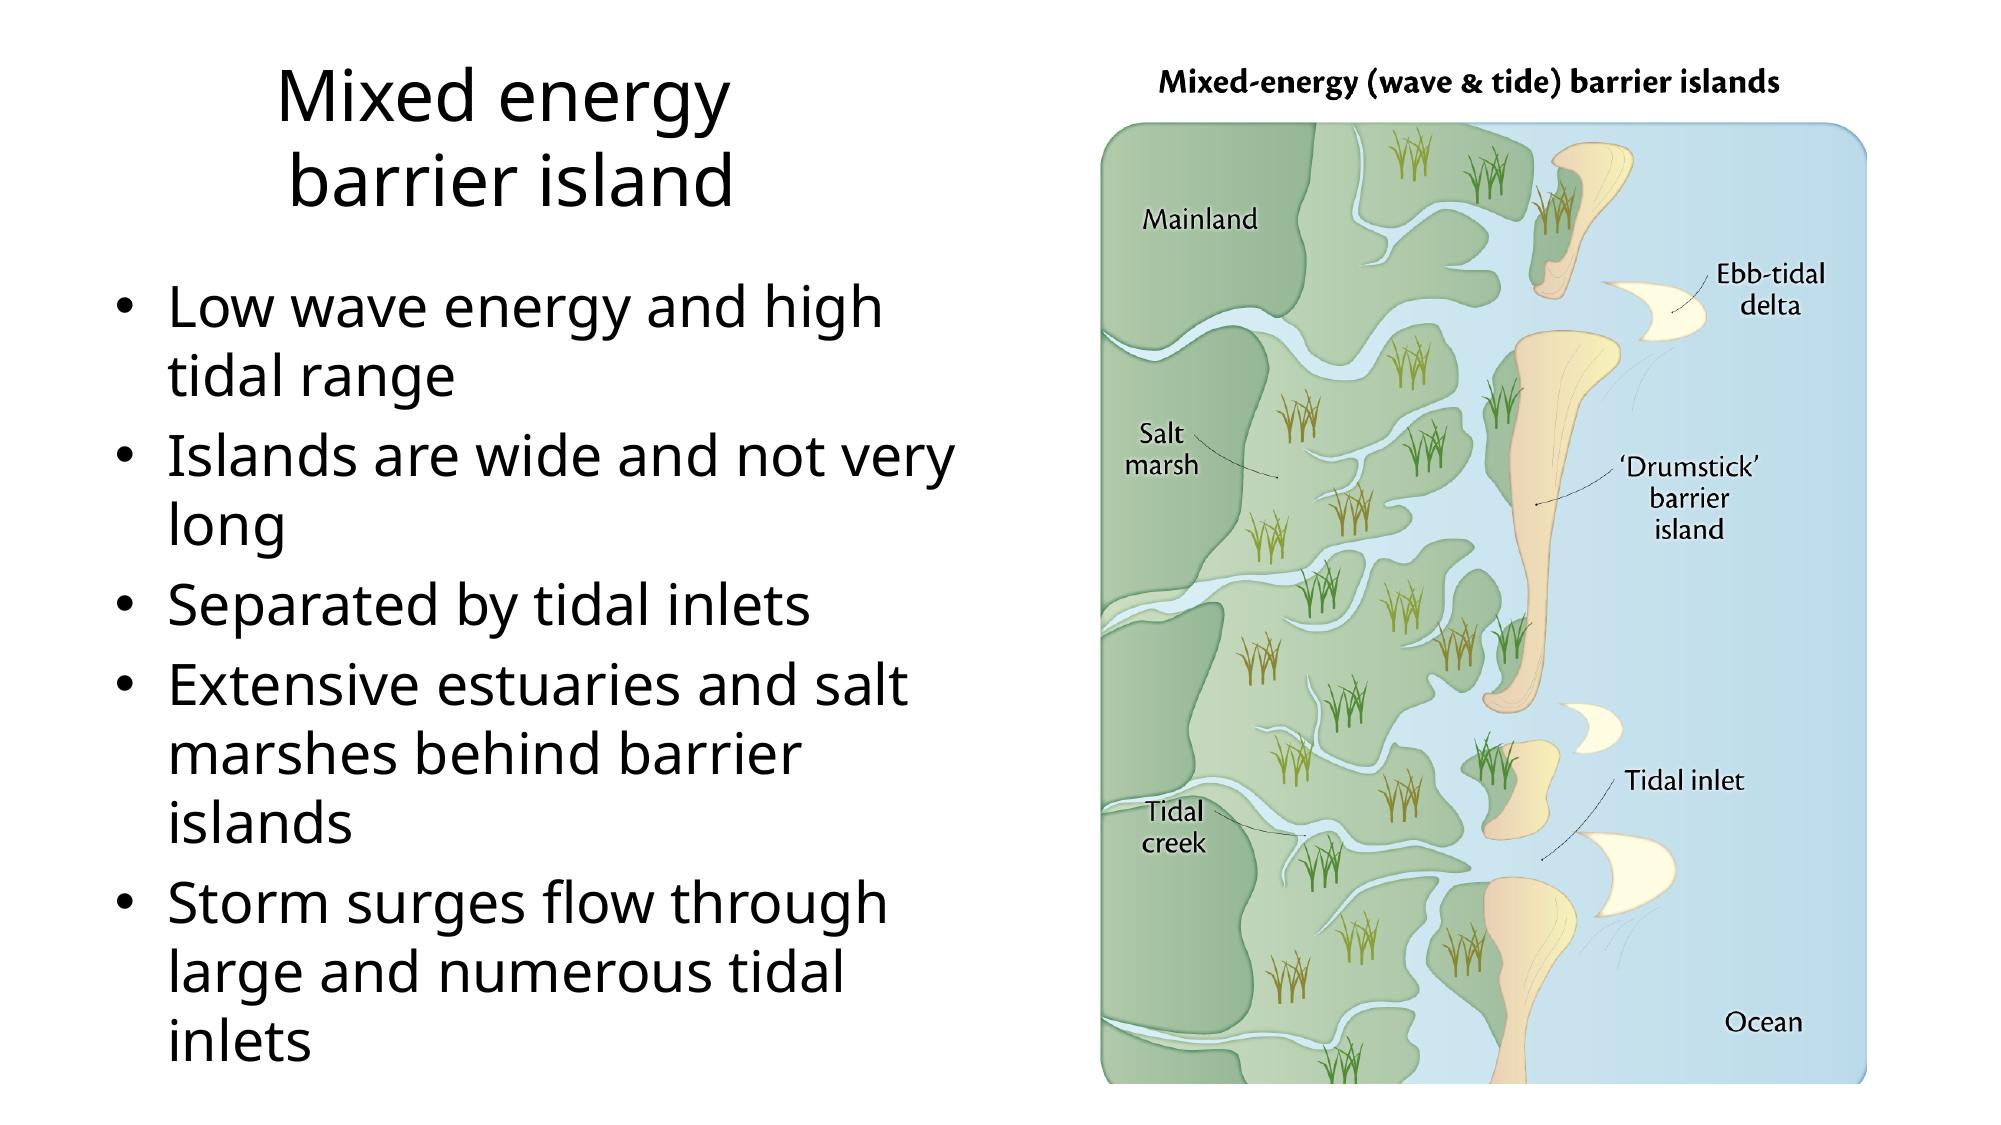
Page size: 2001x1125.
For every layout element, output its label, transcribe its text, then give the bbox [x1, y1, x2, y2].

picture [1099, 33, 1868, 1084]
title Mixed energy barrier island [0, 41, 1094, 230]
list Low wave energy and high tidal range Islands are wide and not very long Separated by tidal inlets Extensive estuaries and salt marshes behind barrier islands Storm surges flow through large and numerous tidal inlets [99, 262, 1000, 1084]
